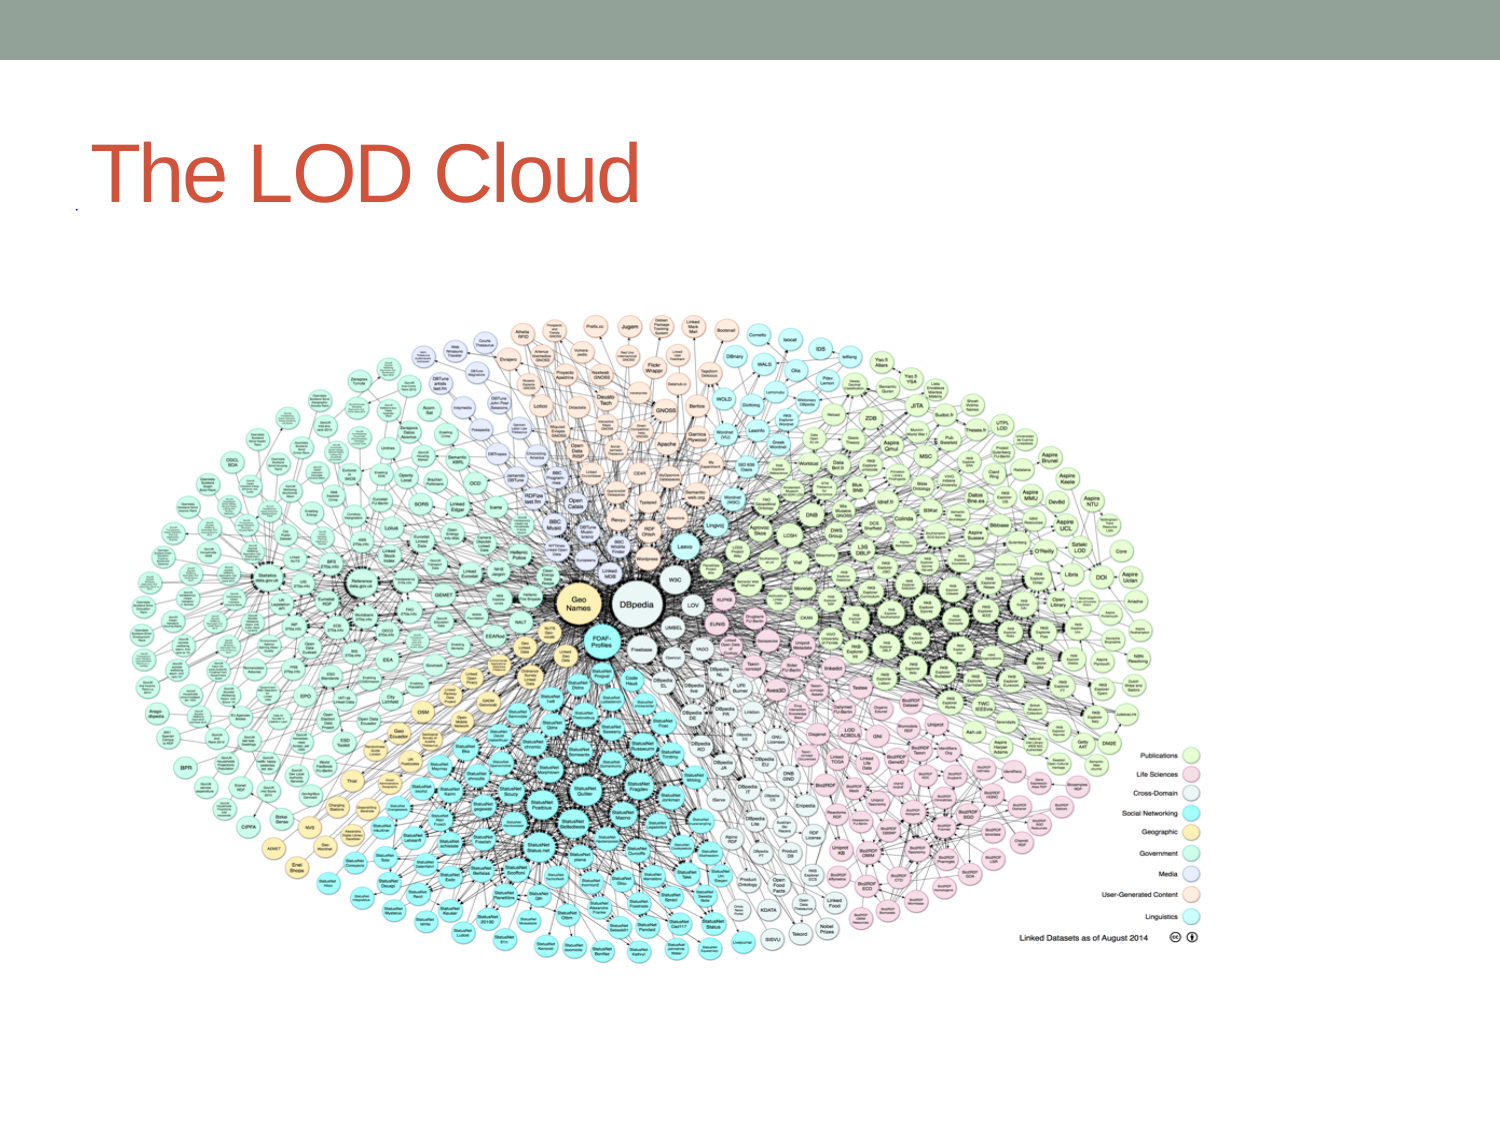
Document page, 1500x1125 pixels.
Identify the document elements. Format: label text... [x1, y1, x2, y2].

title The LOD Cloud [75, 87, 1425, 250]
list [74, 207, 1259, 969]
